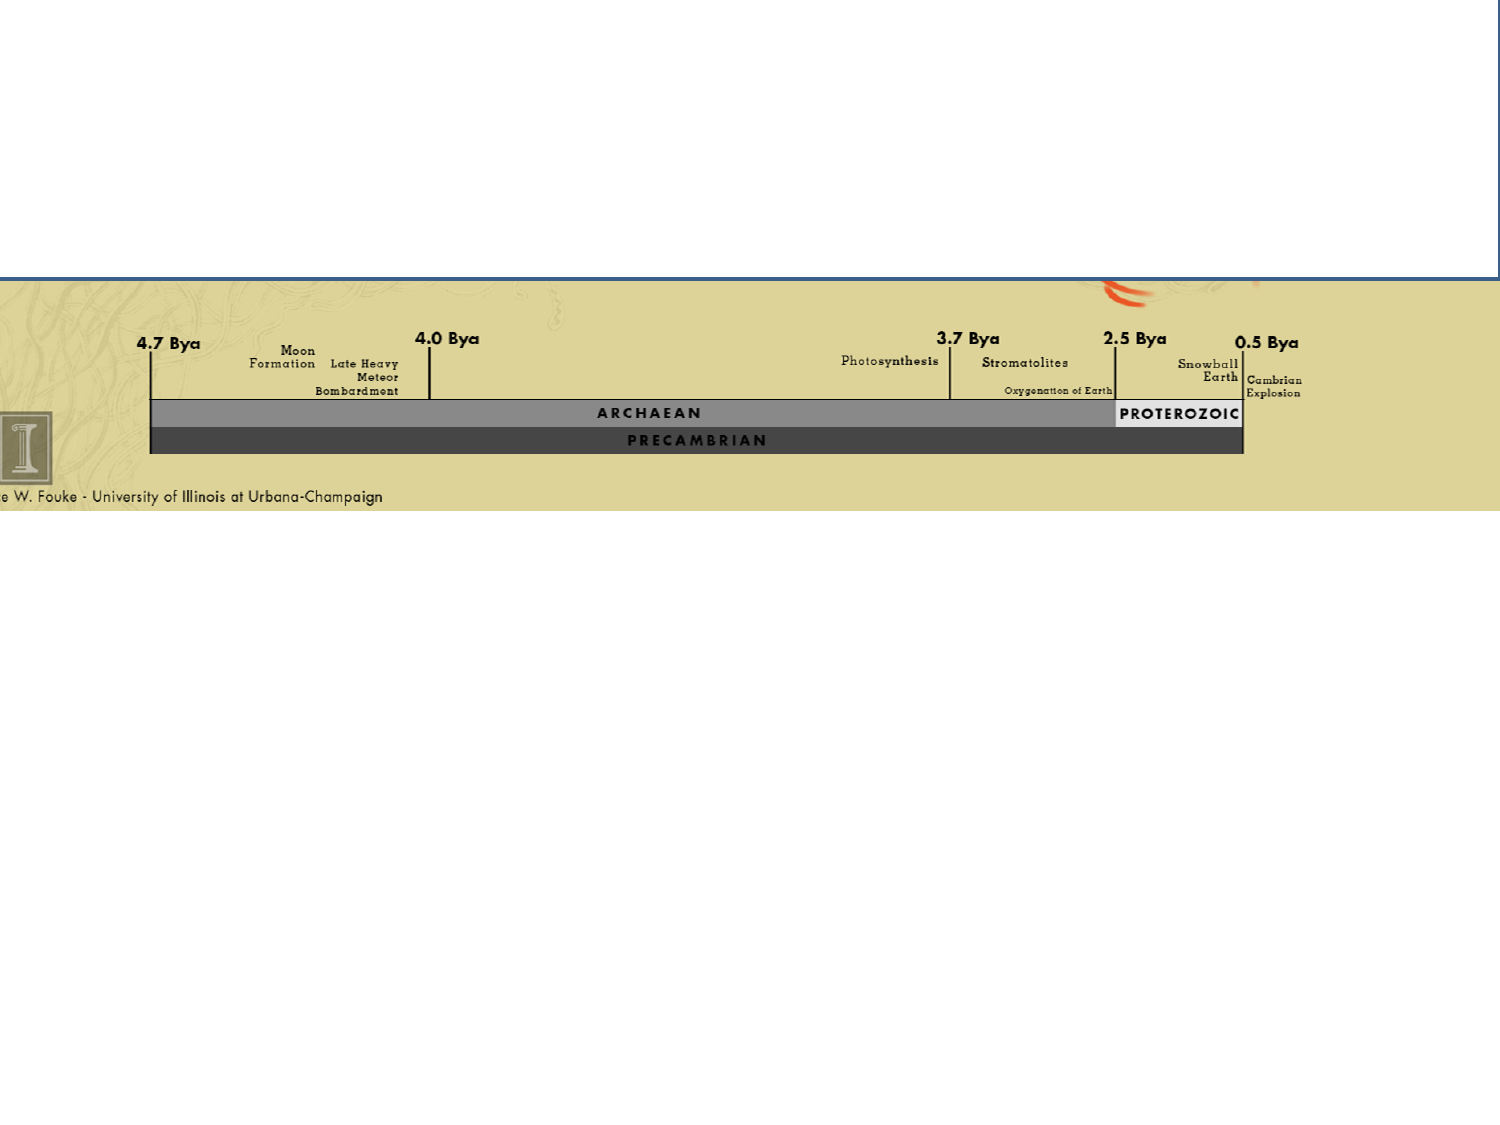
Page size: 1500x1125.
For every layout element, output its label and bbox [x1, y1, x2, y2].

picture [0, 0, 1500, 511]
